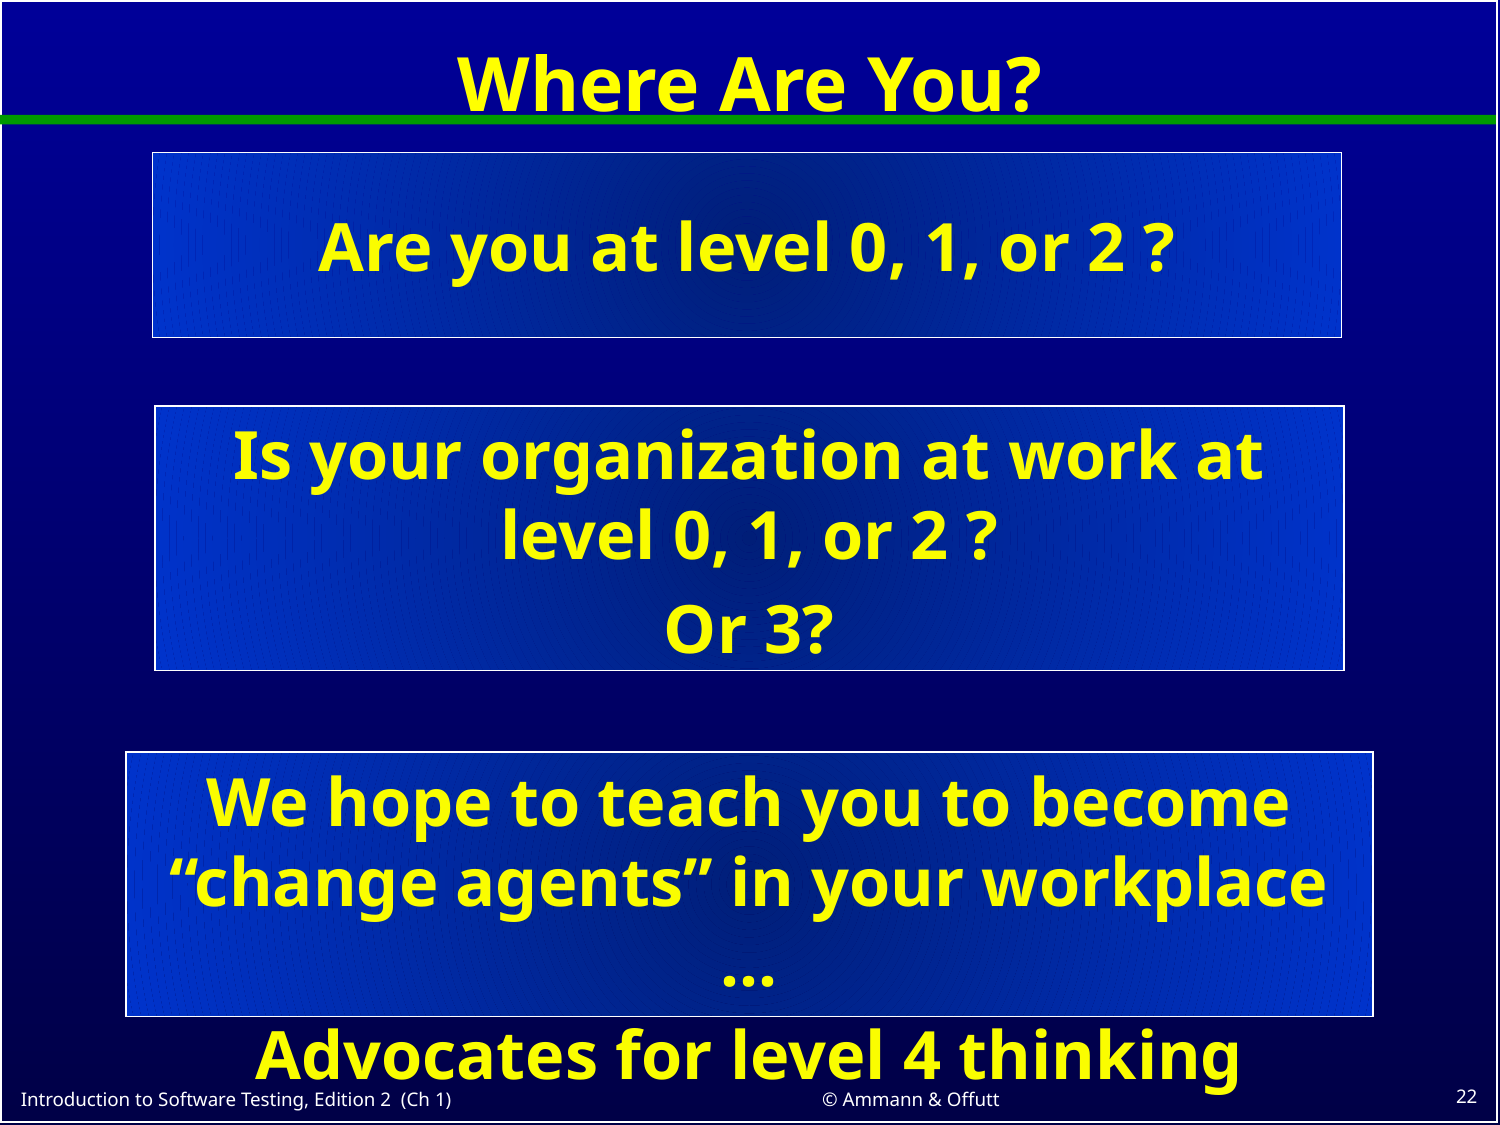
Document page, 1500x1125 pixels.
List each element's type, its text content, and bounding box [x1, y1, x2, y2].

title Where Are You? [7, 15, 1493, 159]
slide_number Introduction to Software Testing, Edition 2 (Ch 1) [5, 1077, 637, 1119]
slide_number 22 [1179, 1074, 1493, 1119]
text_box Are you at level 0, 1, or 2 ? [152, 152, 1342, 338]
text_box Is your organization at work at level 0, 1, or 2 ? Or 3? [154, 405, 1344, 671]
footer © Ammann & Offutt [673, 1075, 1149, 1119]
text_box We hope to teach you to become “change agents” in your workplace … Advocates for level 4 thinking [125, 752, 1373, 1017]
